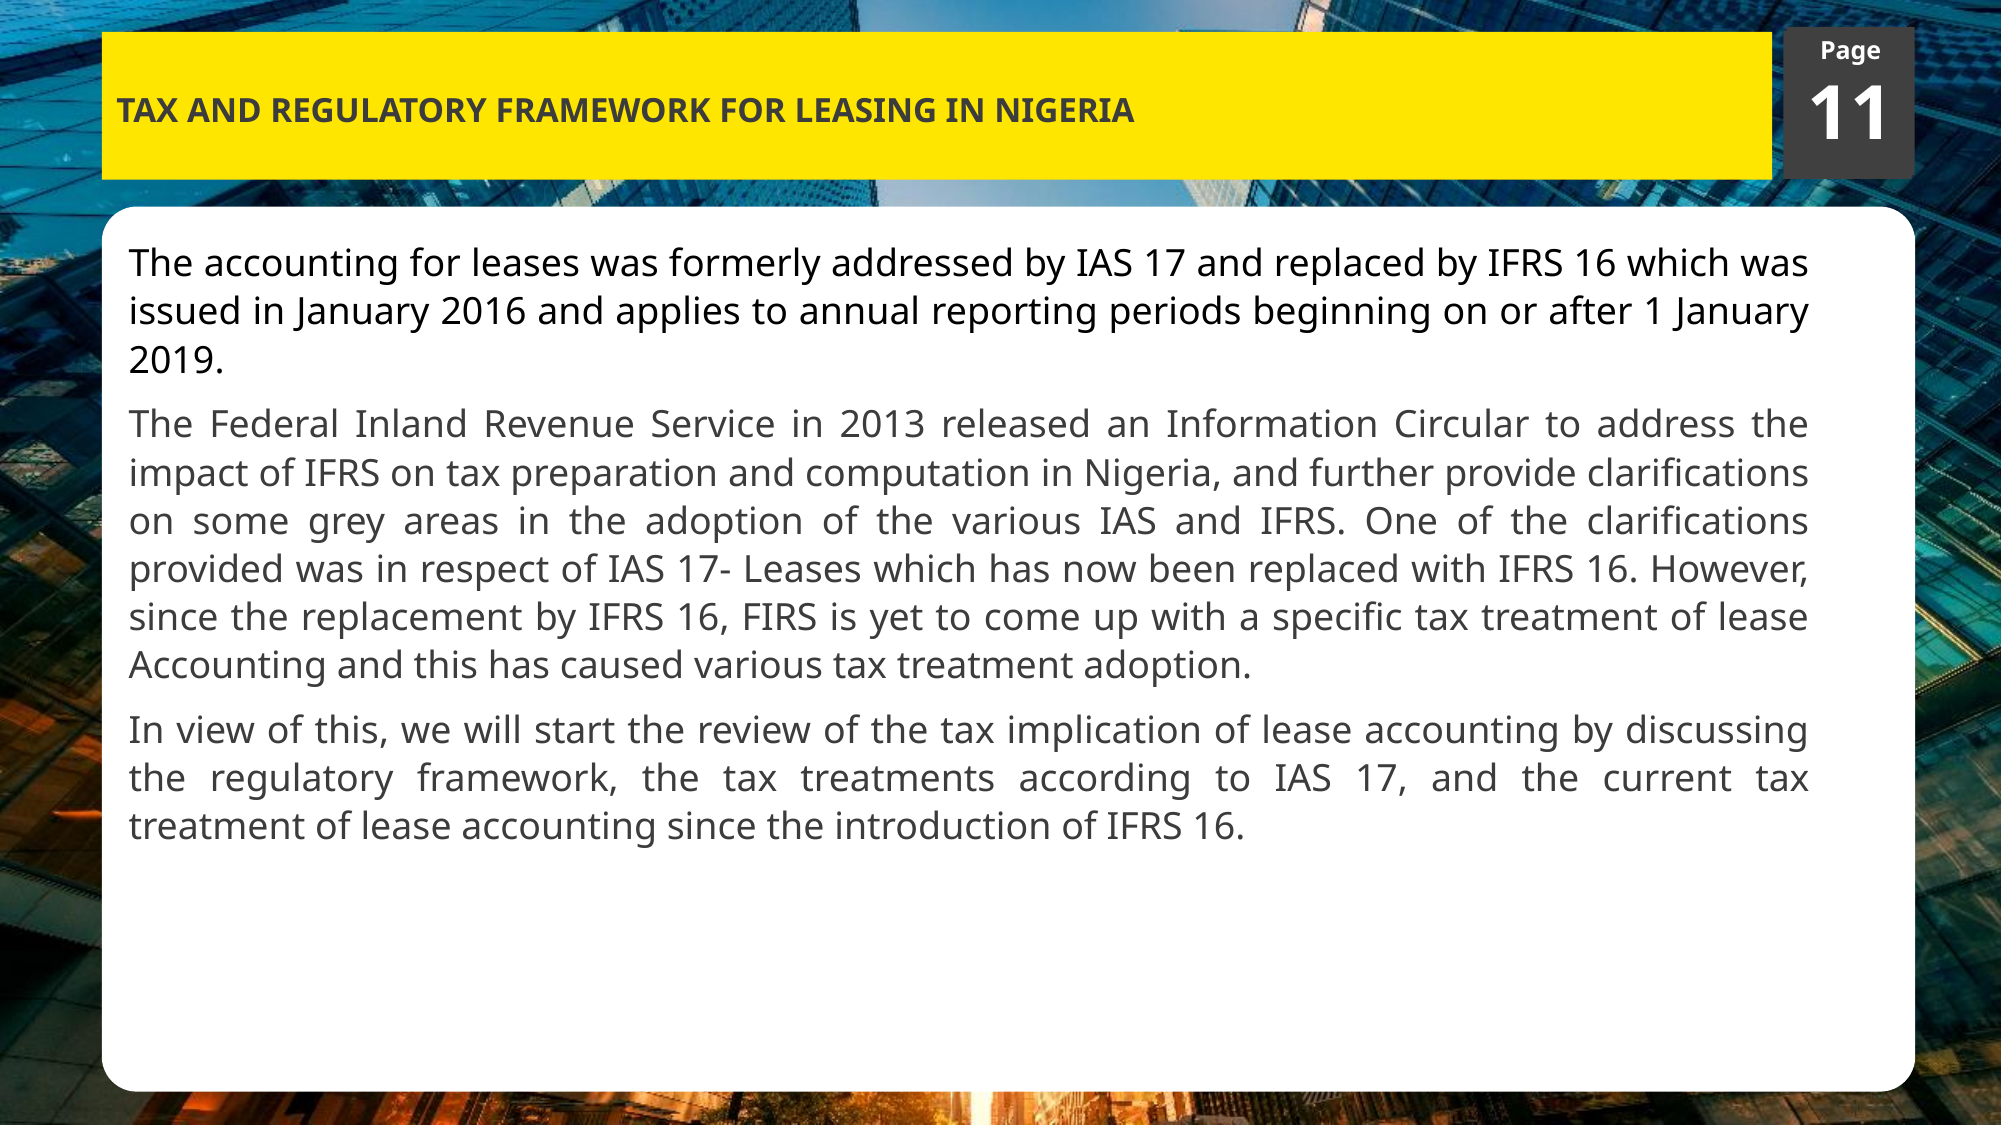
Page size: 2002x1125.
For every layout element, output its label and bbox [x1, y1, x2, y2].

text_box [0, 0, 2001, 1125]
